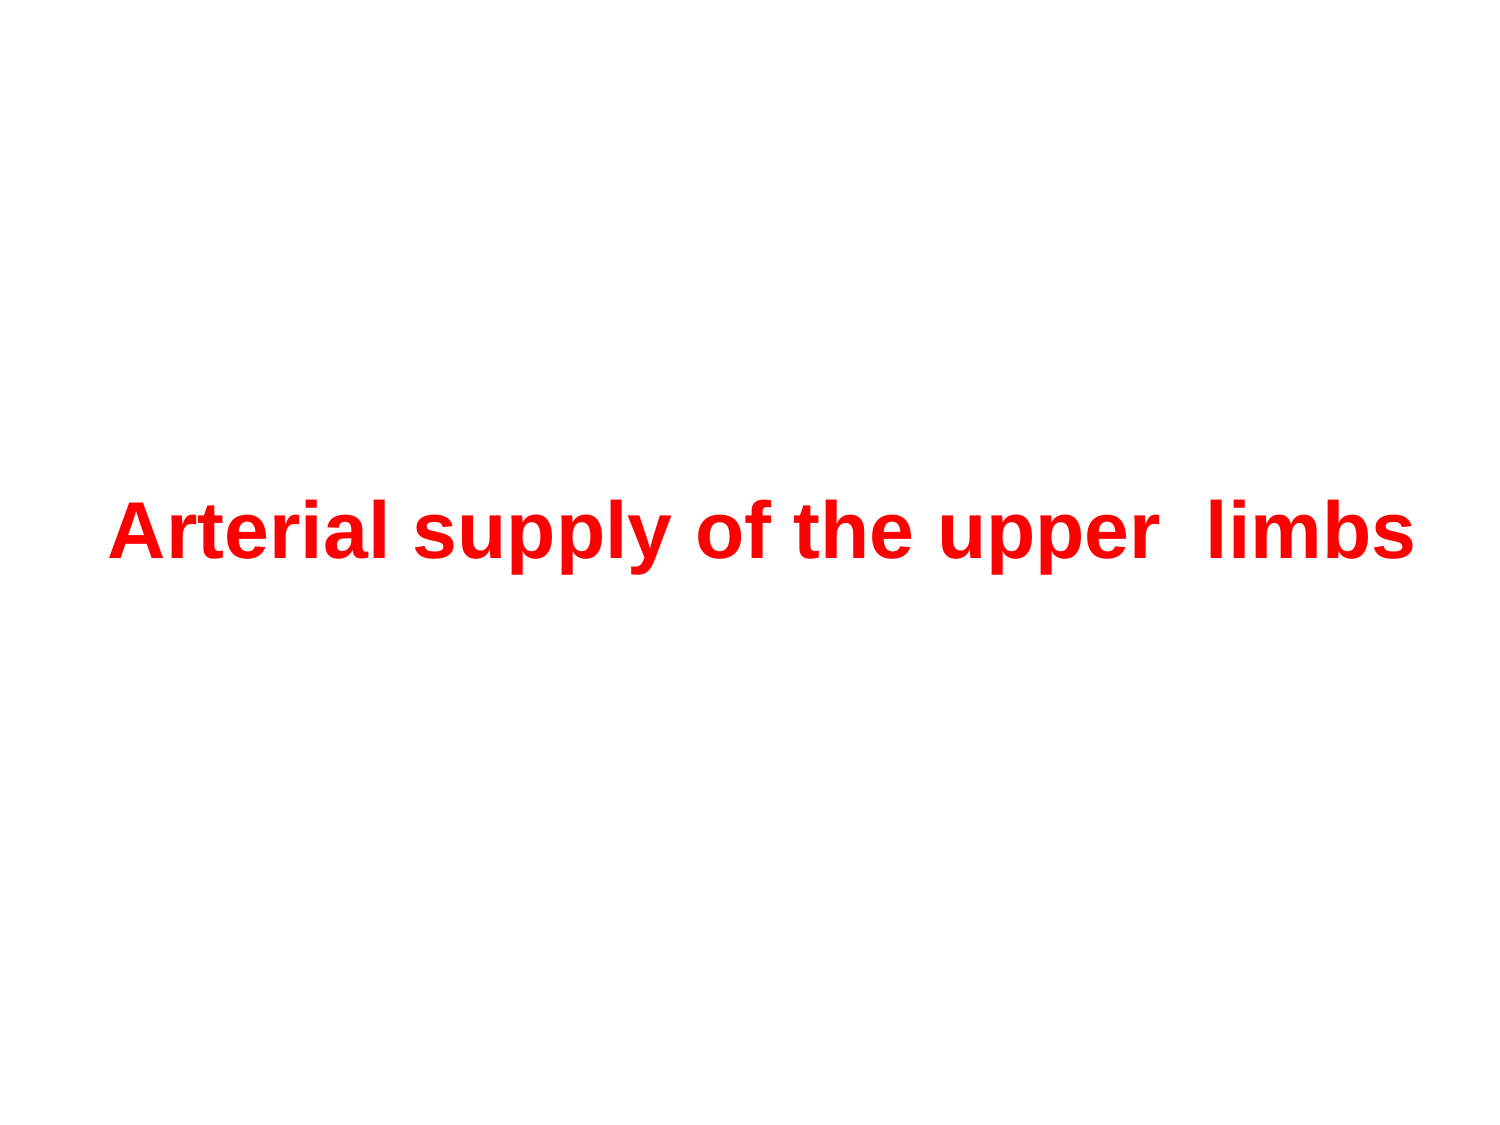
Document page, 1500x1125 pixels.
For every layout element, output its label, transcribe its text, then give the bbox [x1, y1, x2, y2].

title Arterial supply of the upper limbs [88, 432, 1439, 621]
